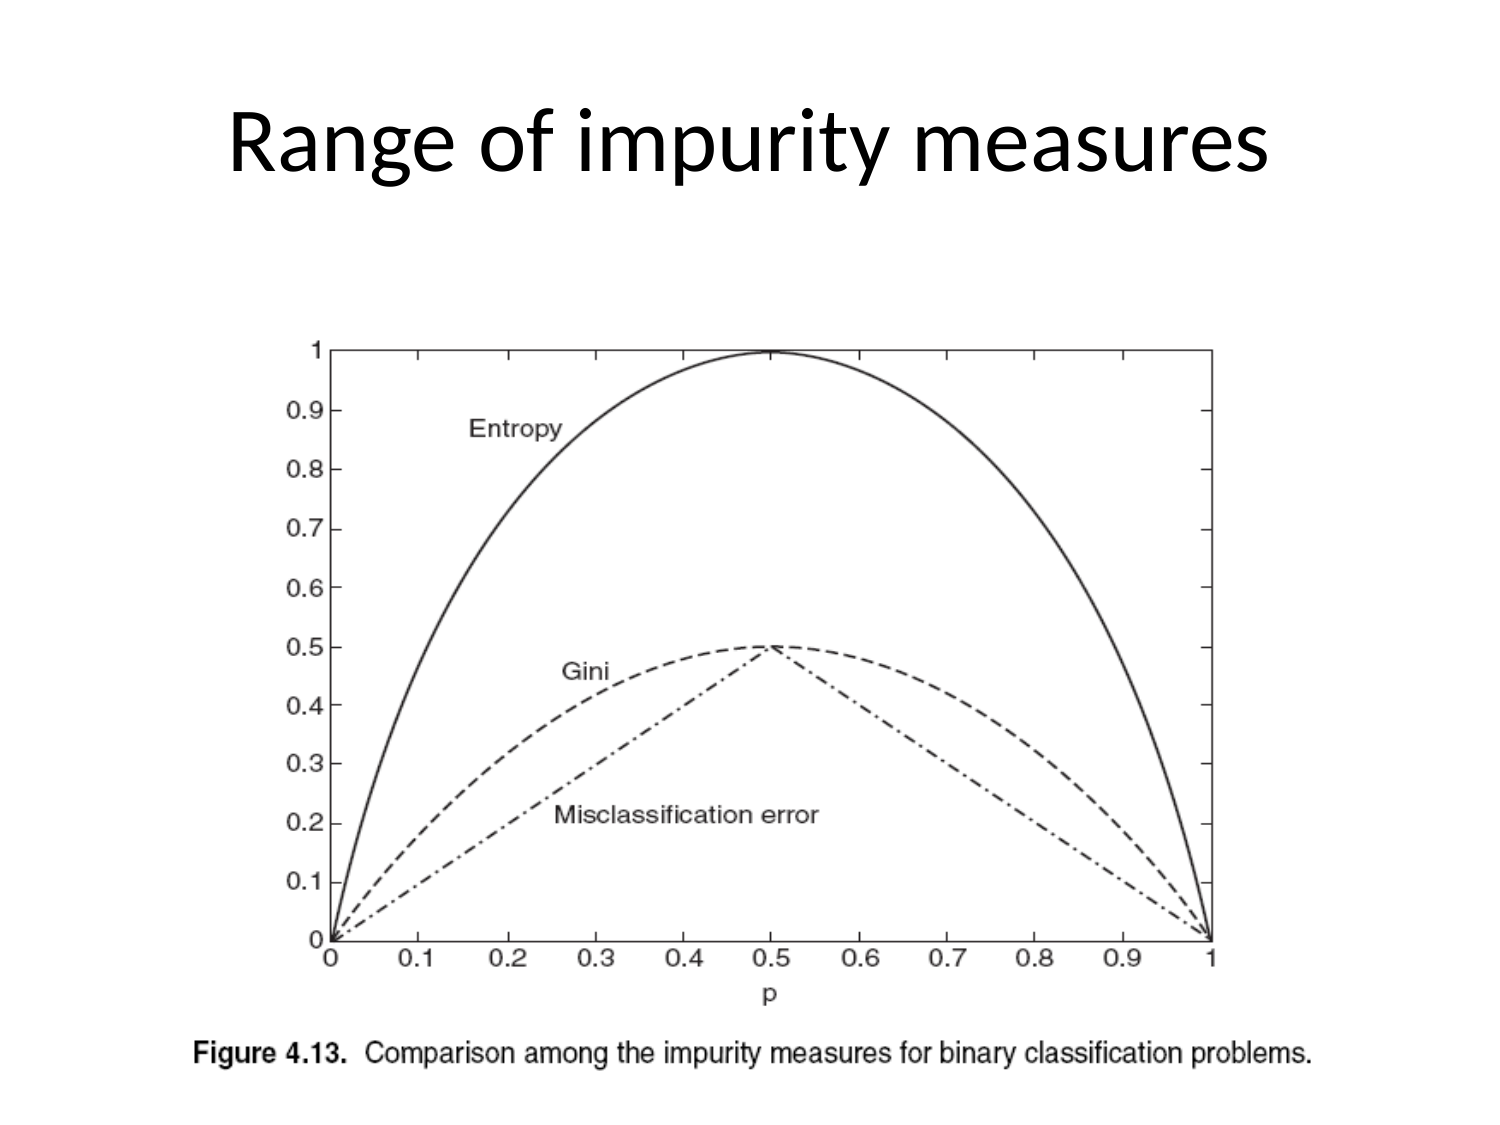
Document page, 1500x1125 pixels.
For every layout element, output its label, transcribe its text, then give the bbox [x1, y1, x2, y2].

picture [123, 312, 1338, 1088]
title Range of impurity measures [74, 20, 1425, 257]
